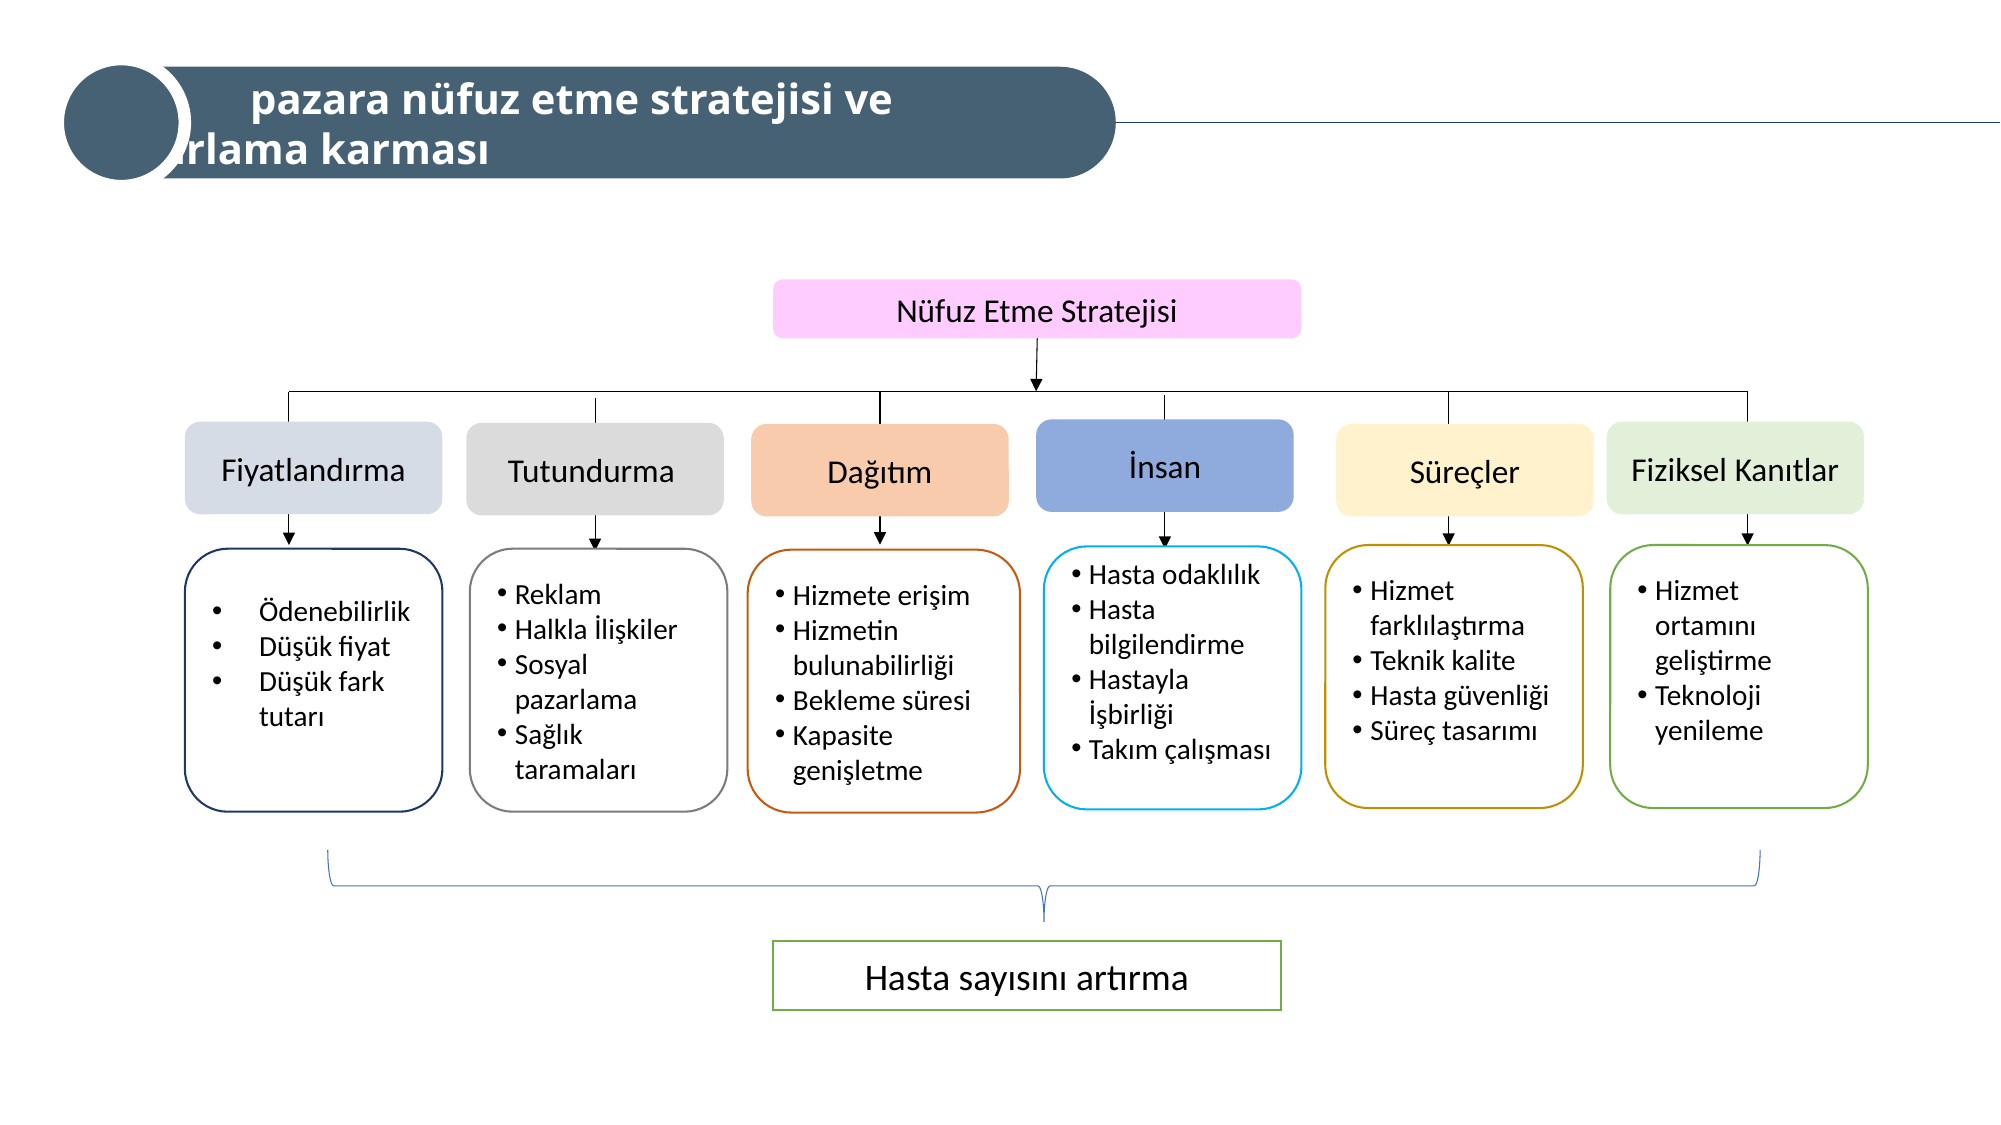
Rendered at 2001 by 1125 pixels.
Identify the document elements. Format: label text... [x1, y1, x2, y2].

text_box [327, 849, 1761, 922]
text_box [56, 58, 186, 188]
text_box Dağıtım [750, 422, 879, 518]
text_box Fiziksel Kanıtlar [1605, 420, 1747, 516]
text_box Fiziksel Kanıtlar [1748, 420, 1866, 516]
text_box Ödenebilirlik Düşük fiyat Düşük fark tutarı [183, 547, 444, 813]
text_box Hizmet ortamını geliştirme Teknoloji yenileme [1609, 543, 1869, 810]
text_box pazara nüfuz etme stratejisi ve pazarlama karması [153, 65, 1117, 180]
text_box Hizmet farklılaştırma Teknik kalite Hasta güvenliği Süreç tasarımı [1324, 543, 1584, 810]
text_box Fiyatlandırma [183, 420, 288, 516]
text_box Reklam Halkla İlişkiler Sosyal pazarlama Sağlık taramaları [468, 547, 729, 813]
text_box Hizmete erişim Hizmetin bulunabilirliği Bekleme süresi Kapasite genişletme [746, 548, 1022, 814]
text_box Süreçler [1449, 422, 1595, 518]
text_box Dağıtım [881, 422, 1010, 518]
text_box İnsan [1035, 418, 1164, 513]
text_box Hasta sayısını artırma [772, 940, 1282, 1011]
text_box Fiyatlandırma [289, 420, 444, 516]
text_box Süreçler [1335, 422, 1448, 518]
text_box Tutundurma [465, 421, 594, 517]
text_box Tutundurma [596, 421, 725, 517]
text_box Hasta odaklılık Hasta bilgilendirme Hastayla İşbirliği Takım çalışması [1042, 545, 1303, 811]
text_box İnsan [1165, 418, 1295, 513]
text_box Nüfuz Etme Stratejisi [771, 278, 1303, 340]
